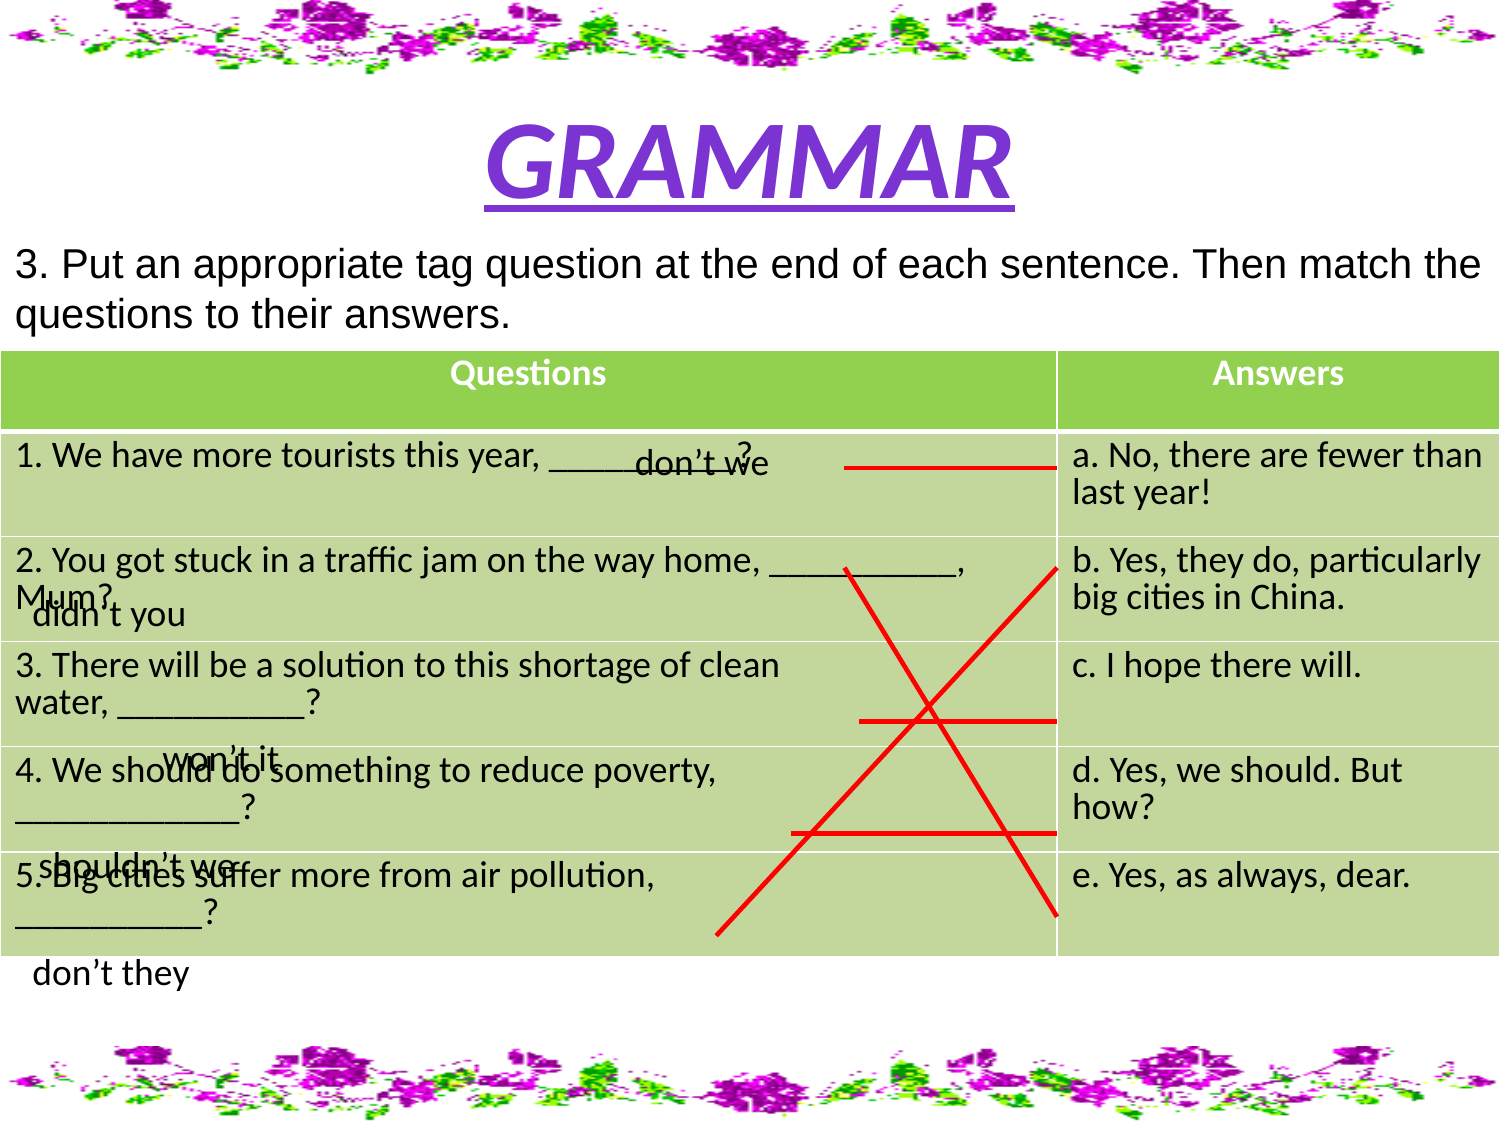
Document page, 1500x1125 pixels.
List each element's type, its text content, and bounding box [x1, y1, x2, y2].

table_cell 1. We have more tourists this year, __________? [1, 434, 1056, 536]
table_cell 2. You got stuck in a traffic jam on the way home, __________, Mum? [1, 537, 1056, 641]
table_header Answers [1058, 351, 1499, 429]
text_box don’t they [17, 940, 219, 1001]
table_cell c. I hope there will. [1064, 642, 1499, 746]
text_box shouldn’t we [23, 833, 278, 894]
text_box 3. Put an appropriate tag question at the end of each sentence. Then match the questions to their answers. [0, 229, 1500, 345]
text_box didn’t you [17, 581, 219, 642]
table_cell 5. Big cities suffer more from air pollution, __________? [1, 853, 1056, 956]
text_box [715, 567, 1058, 936]
table_cell 4. We should do something to reduce poverty, ____________? [1, 747, 710, 851]
text_box won’t it [147, 726, 319, 787]
text_box Grammar [469, 88, 1031, 229]
text_box don’t we [620, 430, 792, 491]
table_cell d. Yes, we should. But how? [1064, 747, 1499, 851]
table_cell b. Yes, they do, particularly big cities in China. [1058, 537, 1499, 641]
table_cell e. Yes, as always, dear. [1058, 853, 1499, 956]
table_cell a. No, there are fewer than last year! [1058, 434, 1499, 536]
table_header Questions [1, 351, 1056, 429]
table_cell 3. There will be a solution to this shortage of clean water, __________? [1, 642, 710, 746]
picture [0, 0, 1500, 79]
picture [0, 1046, 1500, 1125]
